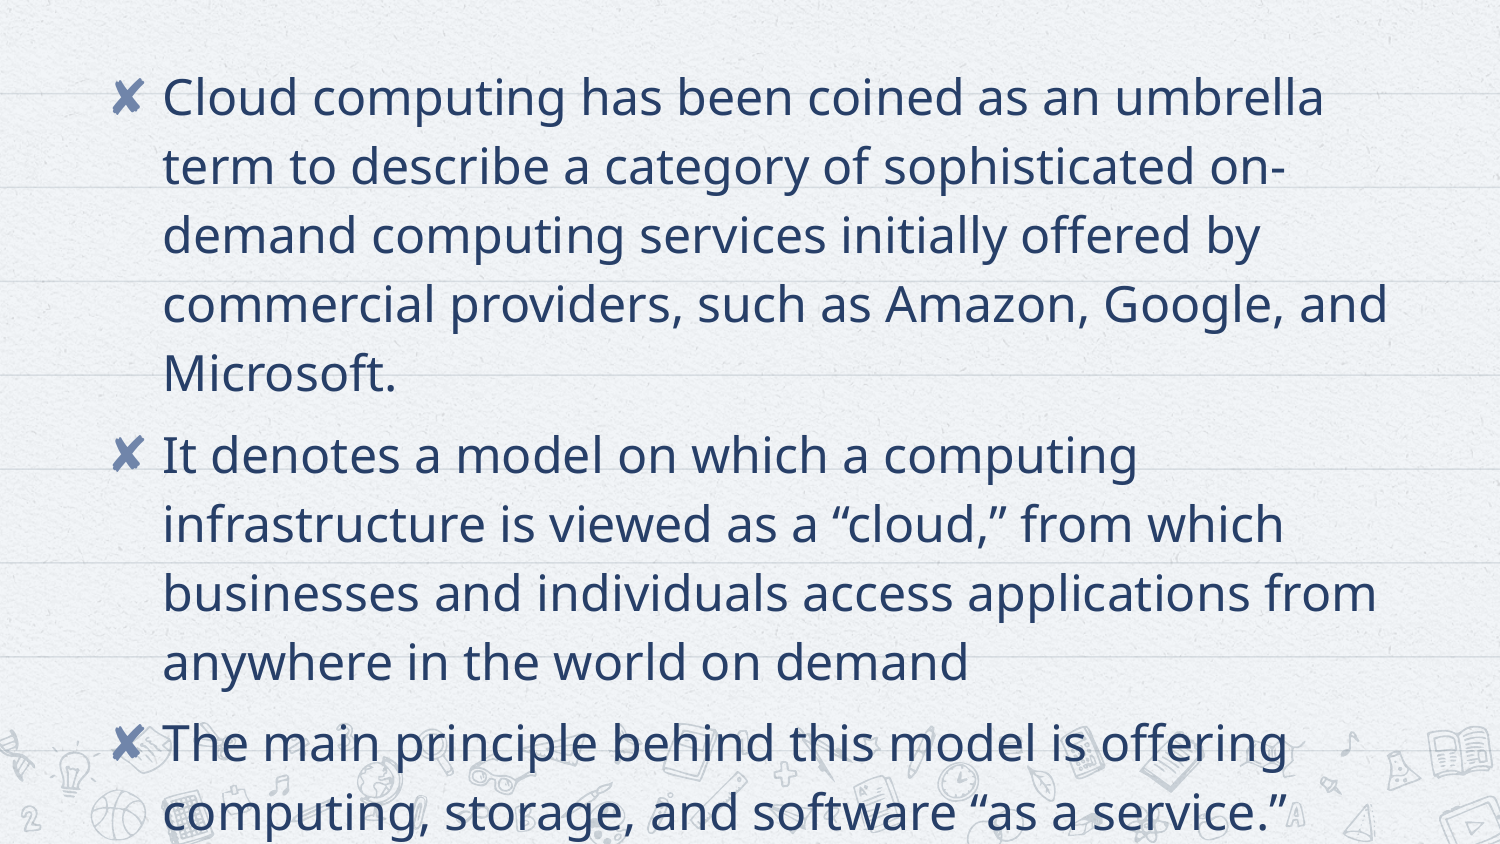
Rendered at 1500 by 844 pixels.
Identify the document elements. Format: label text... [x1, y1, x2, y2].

list Cloud computing has been coined as an umbrella term to describe a category of sophisticated on-demand computing services initially offered by commercial providers, such as Amazon, Google, and Microsoft. It denotes a model on which a computing infrastructure is viewed as a “cloud,” from which businesses and individuals access applications from anywhere in the world on demand The main principle behind this model is offering computing, storage, and software “as a service.” [87, 56, 1413, 658]
picture [0, 0, 1500, 844]
